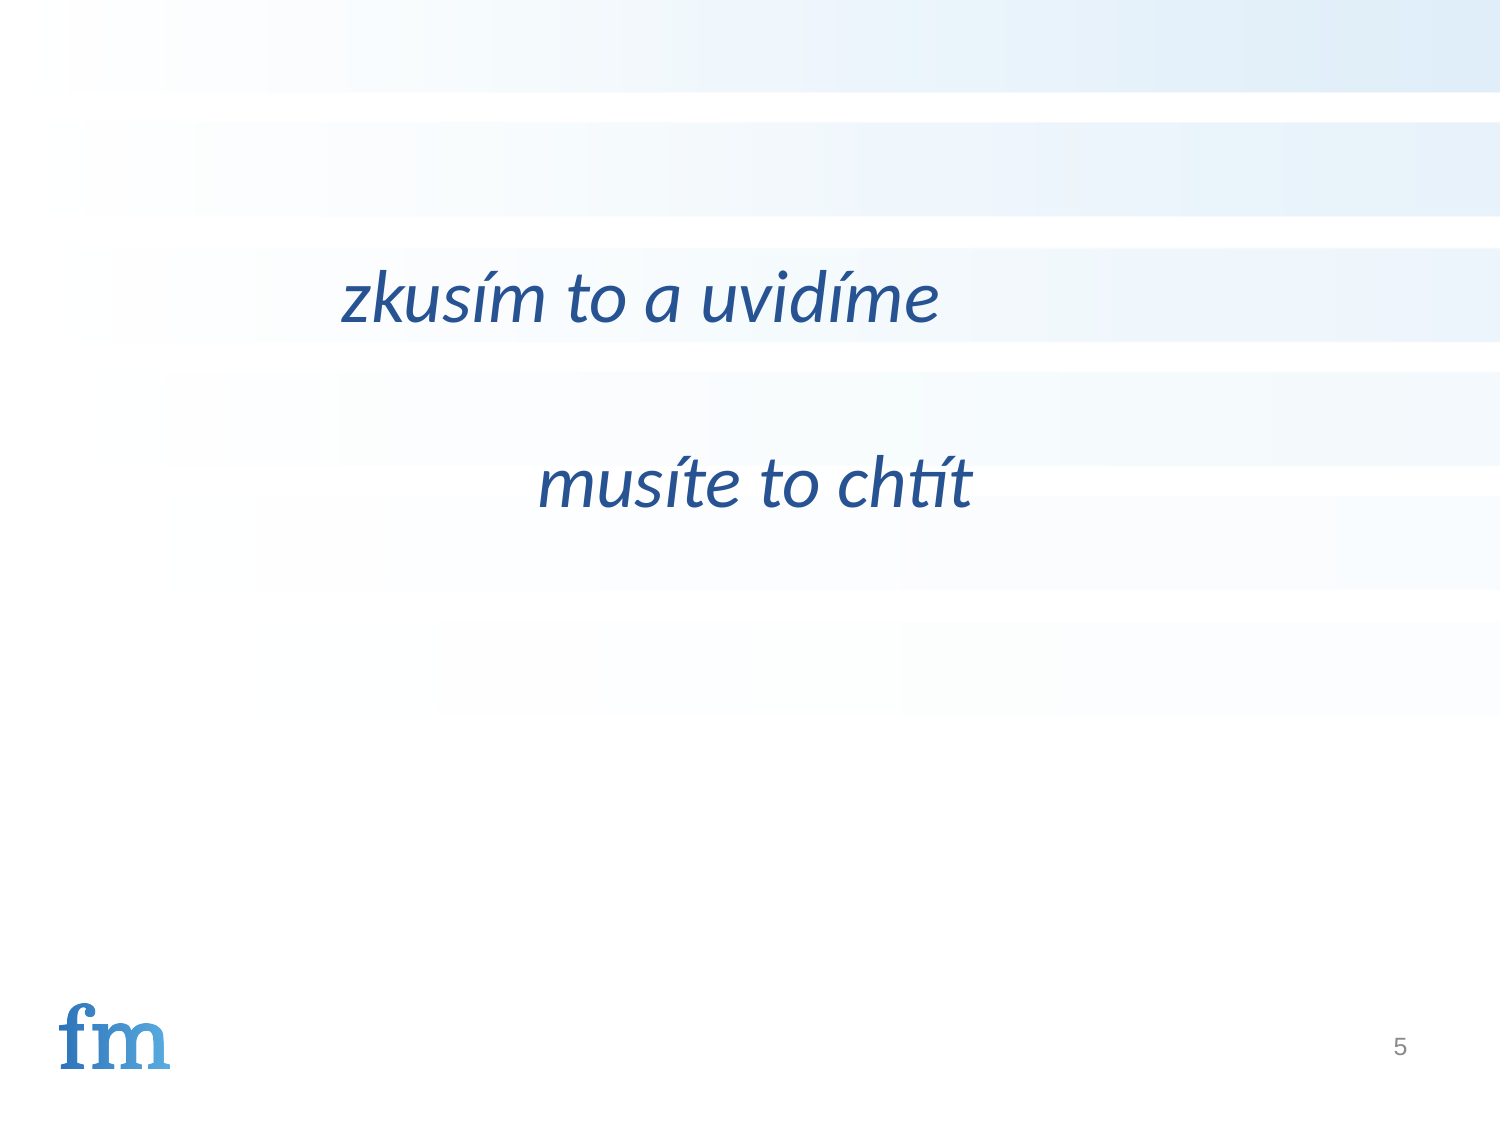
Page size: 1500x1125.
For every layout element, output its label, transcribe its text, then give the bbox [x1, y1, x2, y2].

text_box zkusím to a uvidíme [326, 240, 956, 346]
text_box musíte to chtít [522, 425, 989, 531]
slide_number 5 [1072, 1015, 1423, 1076]
picture [0, 0, 1500, 1125]
